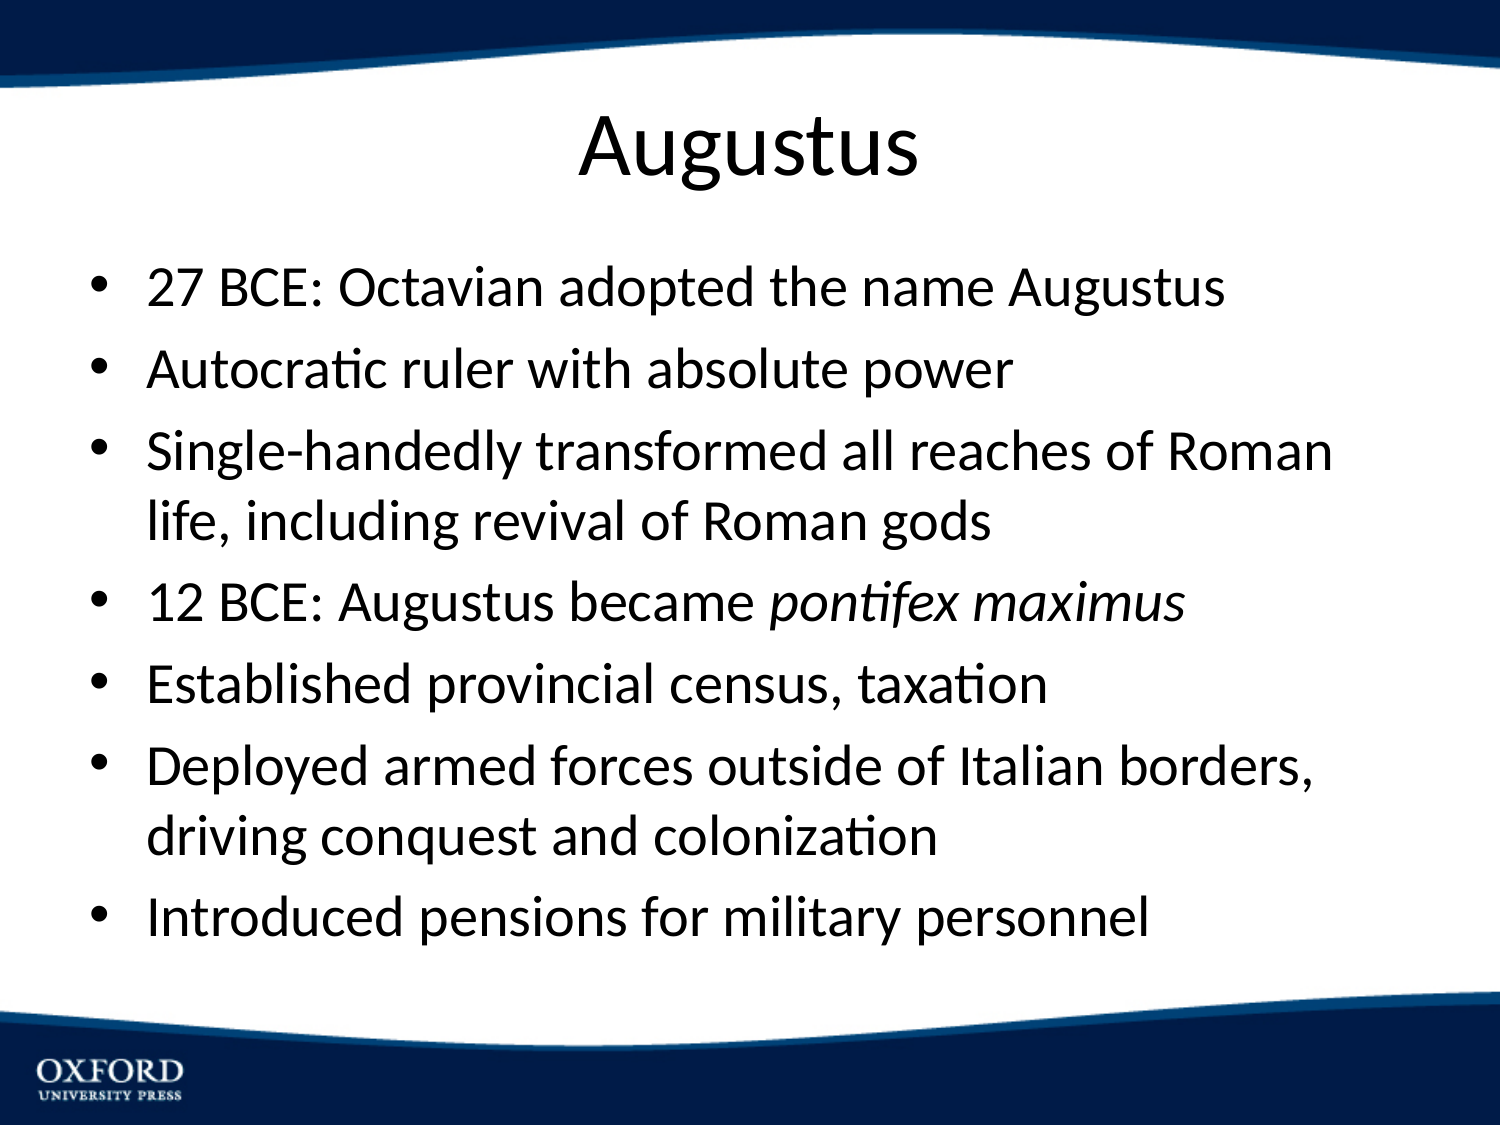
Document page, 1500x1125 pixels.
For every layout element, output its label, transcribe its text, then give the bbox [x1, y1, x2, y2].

list 27 BCE: Octavian adopted the name Augustus Autocratic ruler with absolute power Single-handedly transformed all reaches of Roman life, including revival of Roman gods 12 BCE: Augustus became pontifex maximus Established provincial census, taxation Deployed armed forces outside of Italian borders, driving conquest and colonization Introduced pensions for military personnel [75, 241, 1425, 984]
title Augustus [75, 45, 1425, 233]
picture [0, 0, 1500, 1125]
